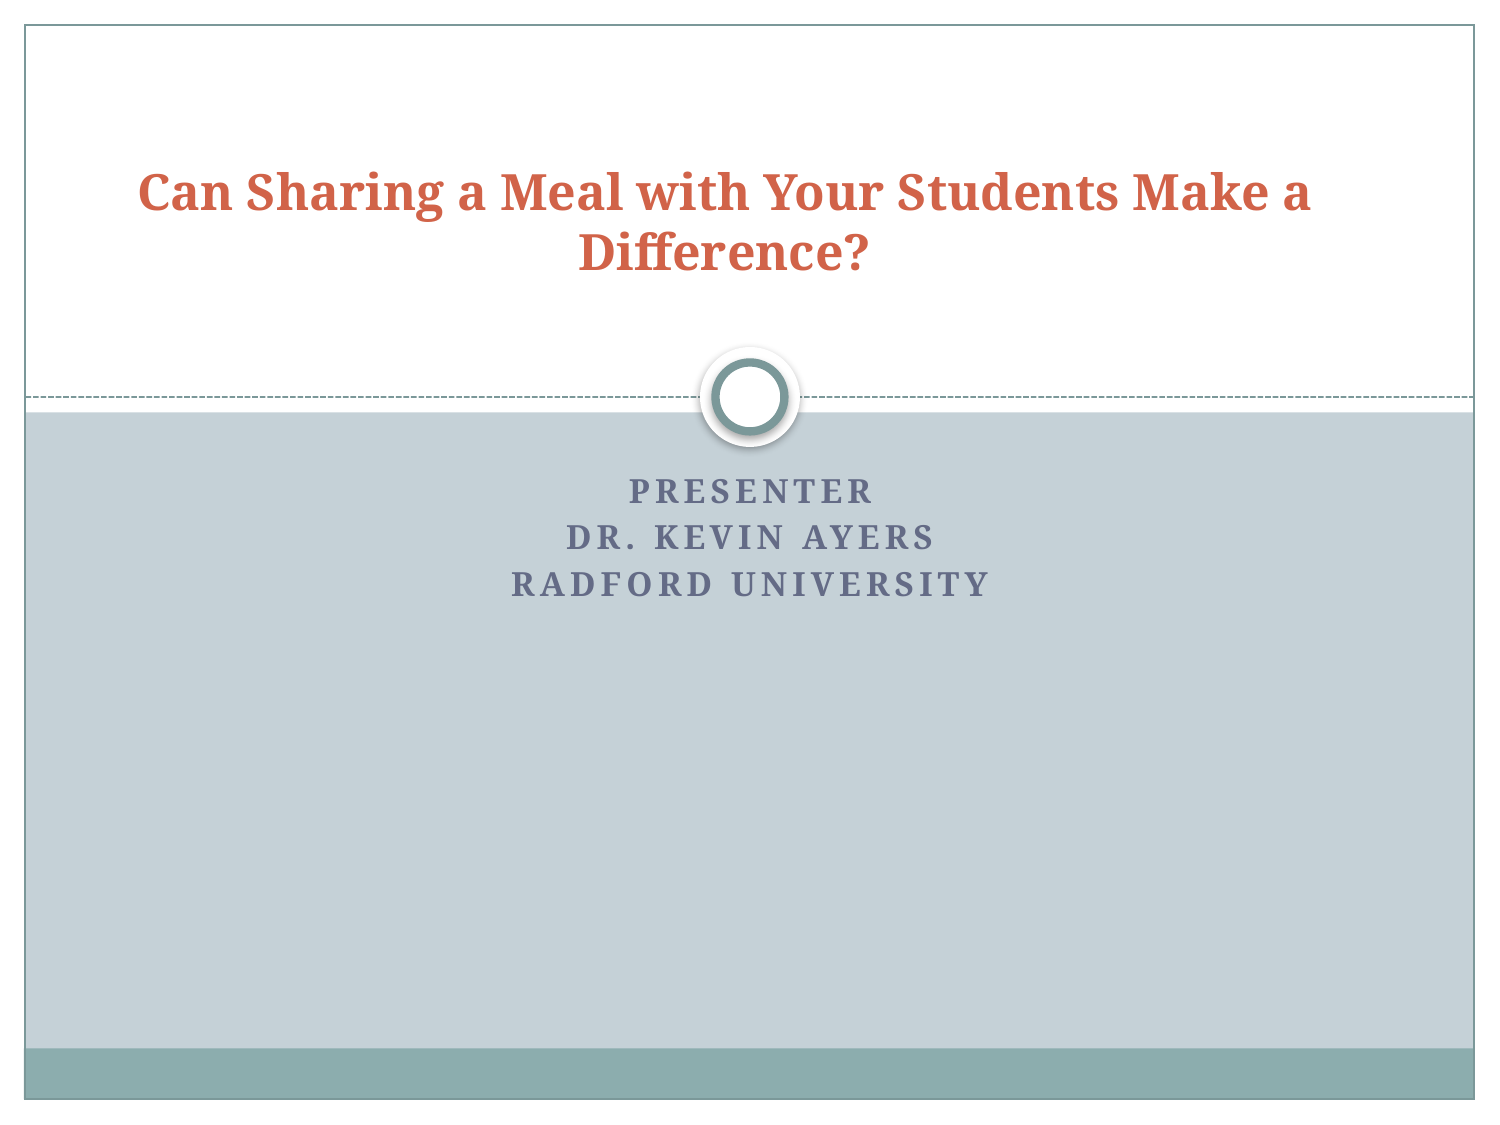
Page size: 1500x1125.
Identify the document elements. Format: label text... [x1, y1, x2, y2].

subtitle Presenter Dr. Kevin Ayers Radford University [225, 462, 1275, 750]
title Can Sharing a Meal with Your Students Make a Difference? [37, 99, 1413, 288]
